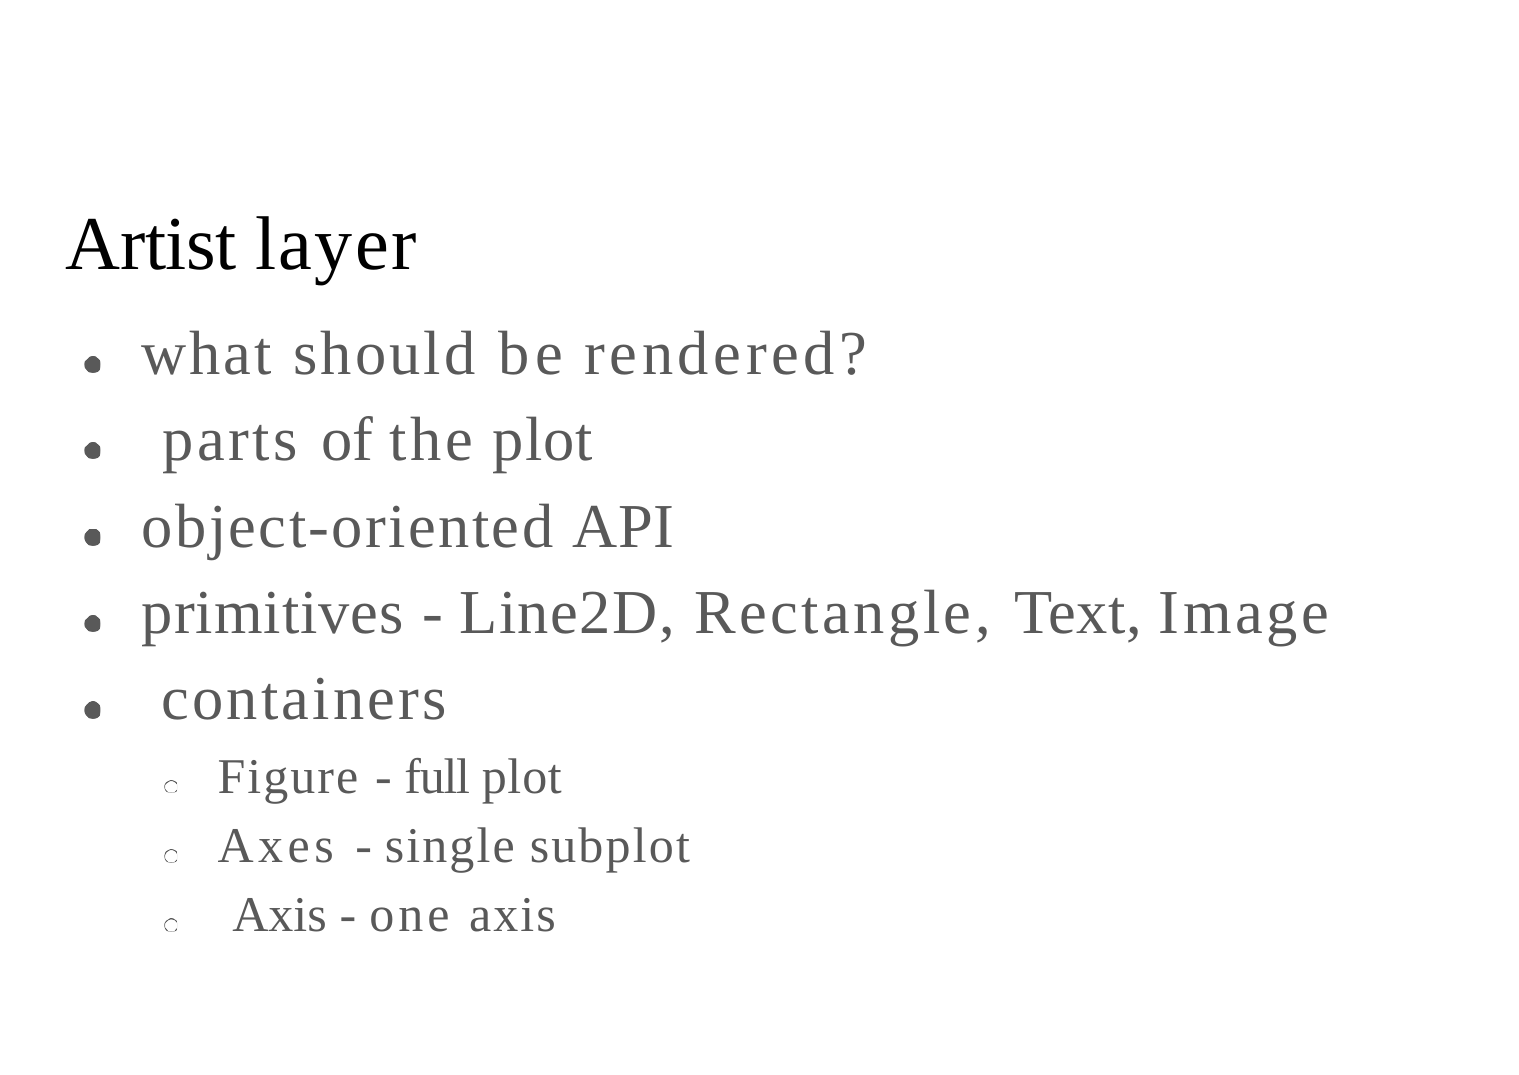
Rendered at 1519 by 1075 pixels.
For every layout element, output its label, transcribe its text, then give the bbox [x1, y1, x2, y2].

text_box [84, 529, 101, 546]
text_box [84, 615, 101, 632]
text_box [84, 356, 101, 373]
title Artist layer [63, 191, 424, 373]
text_box what should be rendered? parts of the plot object-oriented API primitives - Line2D, Rectangle, Text, Image containers Figure - full plot Axes - single subplot Axis - one axis [139, 298, 1342, 1028]
text_box [84, 442, 101, 459]
text_box [84, 701, 101, 719]
